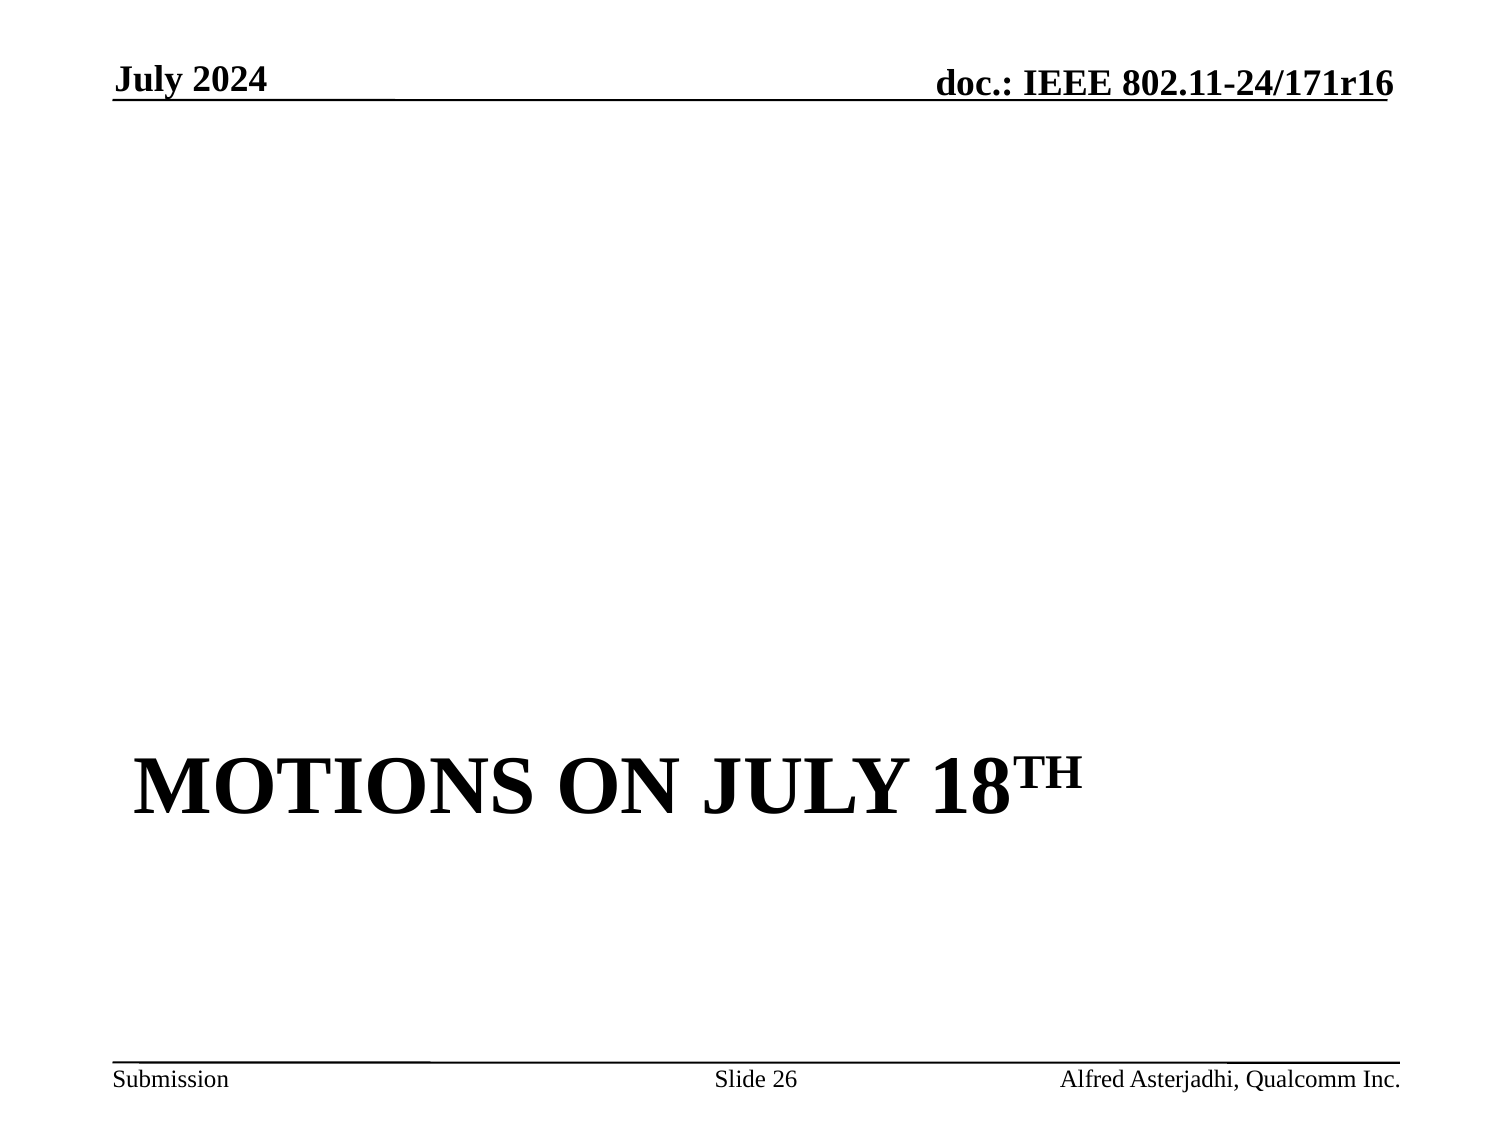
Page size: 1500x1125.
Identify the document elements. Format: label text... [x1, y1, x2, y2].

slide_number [114, 54, 423, 100]
title Motions on July 18th [118, 722, 1394, 947]
footer Alfred Asterjadhi, Qualcomm Inc. [878, 1061, 1402, 1093]
slide_number Slide 26 [712, 1061, 800, 1123]
